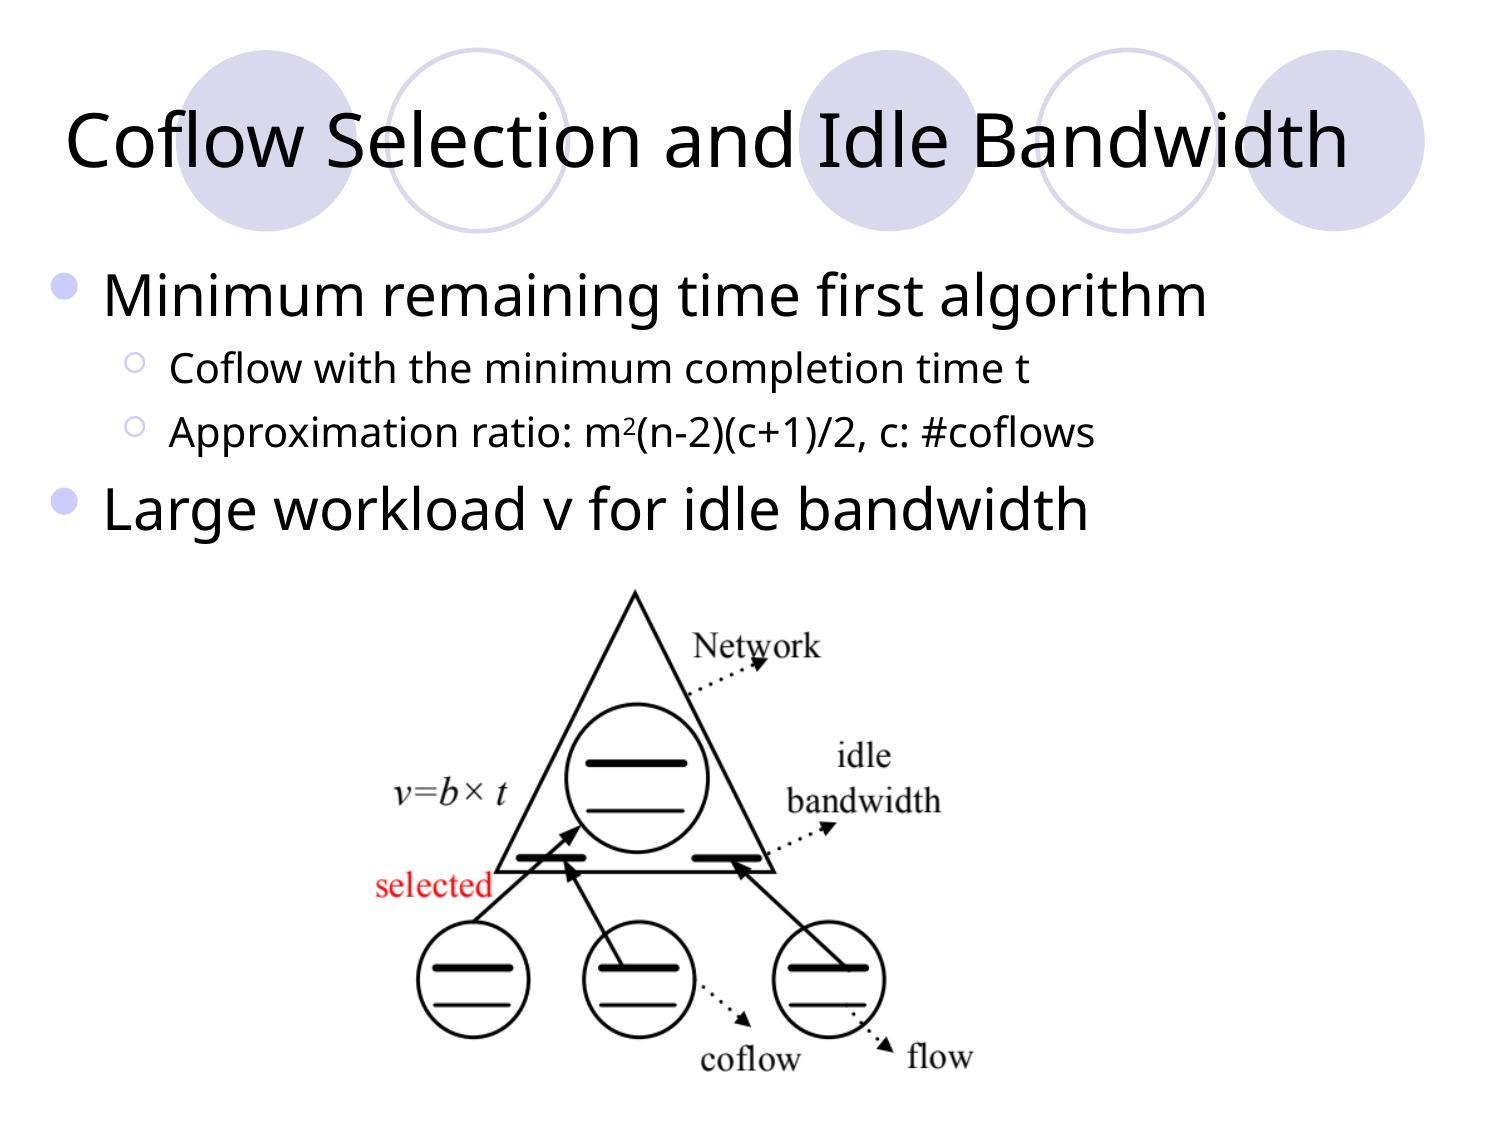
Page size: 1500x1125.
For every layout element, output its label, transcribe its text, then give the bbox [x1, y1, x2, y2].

list Minimum remaining time first algorithm Coflow with the minimum completion time t Approximation ratio: m2(n-2)(c+1)/2, c: #coflows Large workload v for idle bandwidth [32, 249, 1495, 993]
title Coflow Selection and Idle Bandwidth [50, 43, 1450, 232]
picture [374, 587, 976, 1075]
